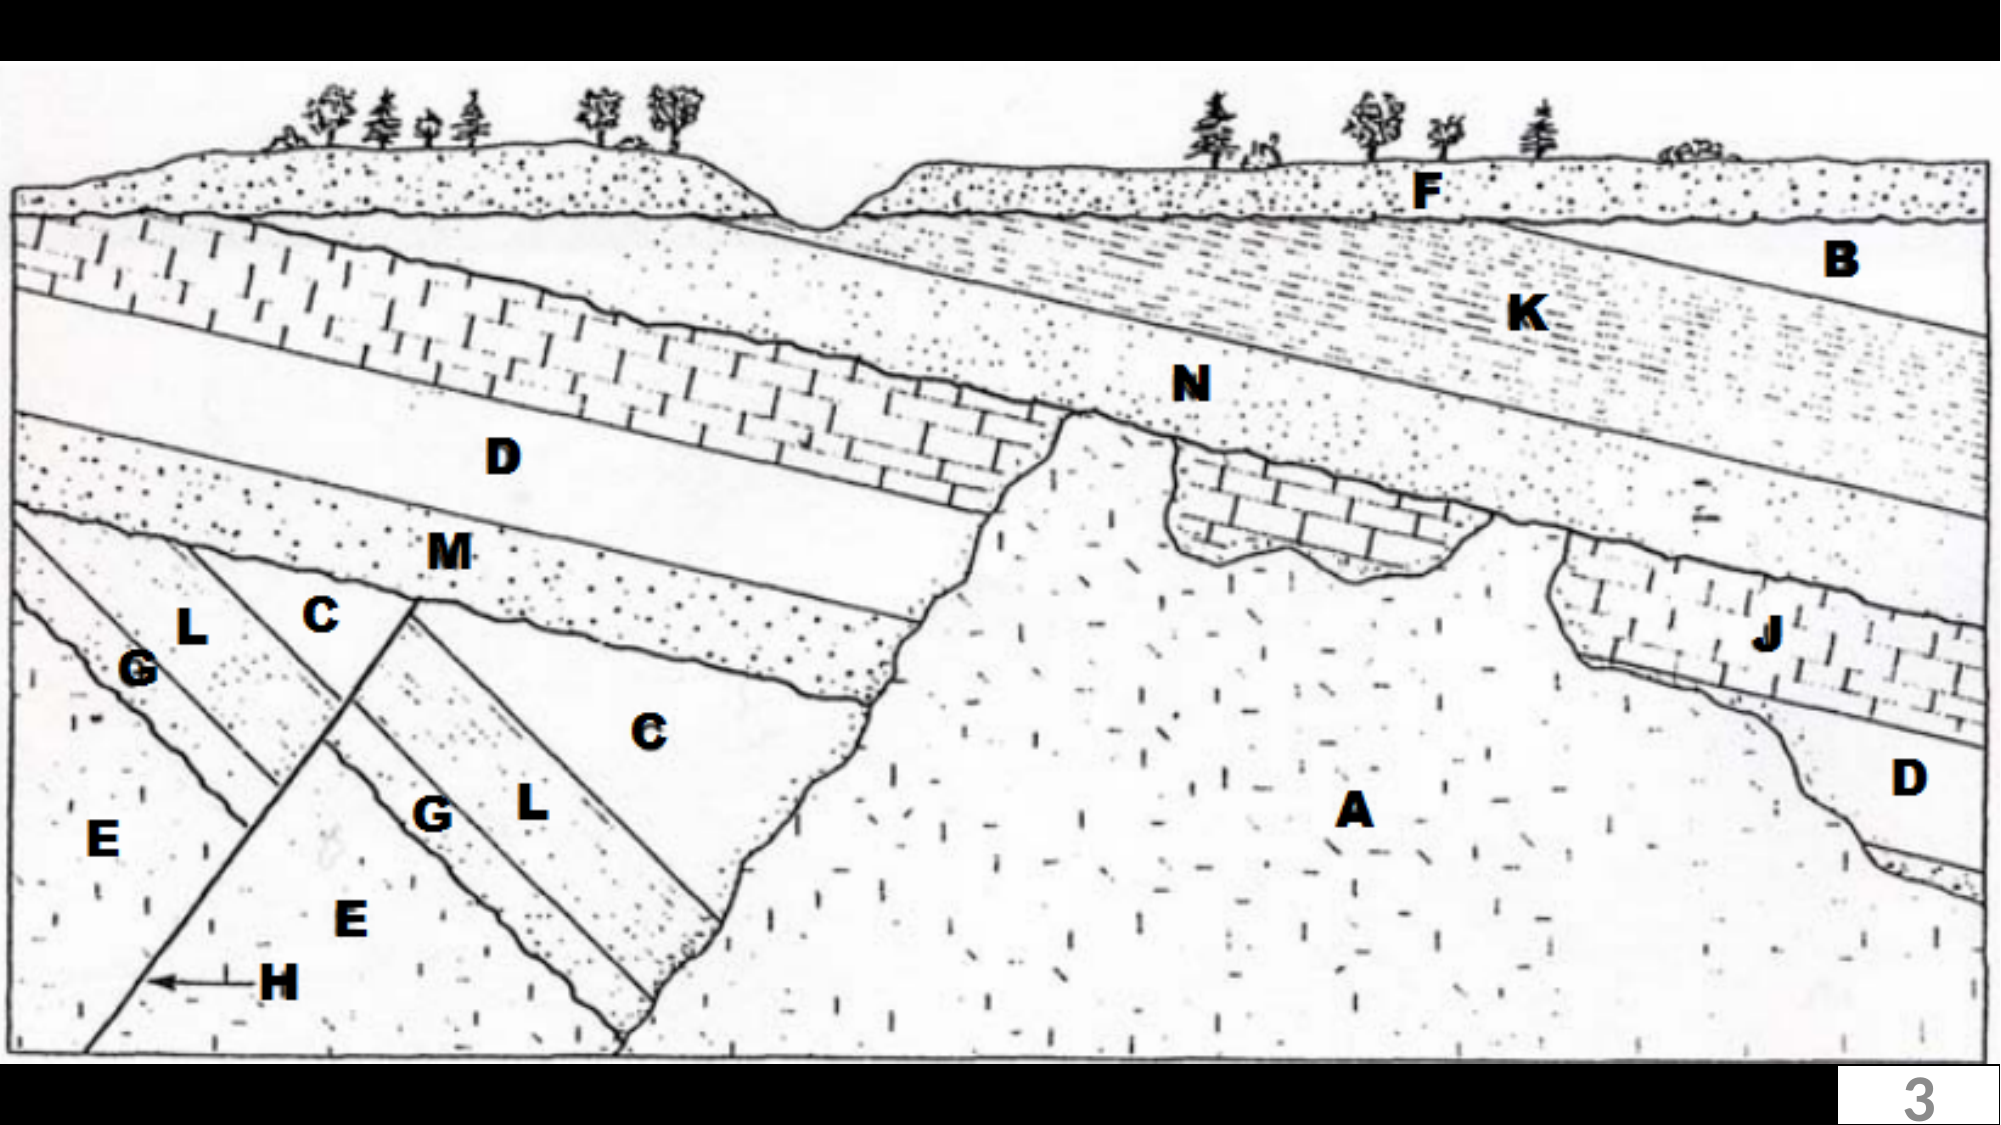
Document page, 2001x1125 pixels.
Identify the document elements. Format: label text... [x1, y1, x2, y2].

picture [0, 61, 2000, 1064]
slide_number 3 [1837, 1065, 2000, 1125]
